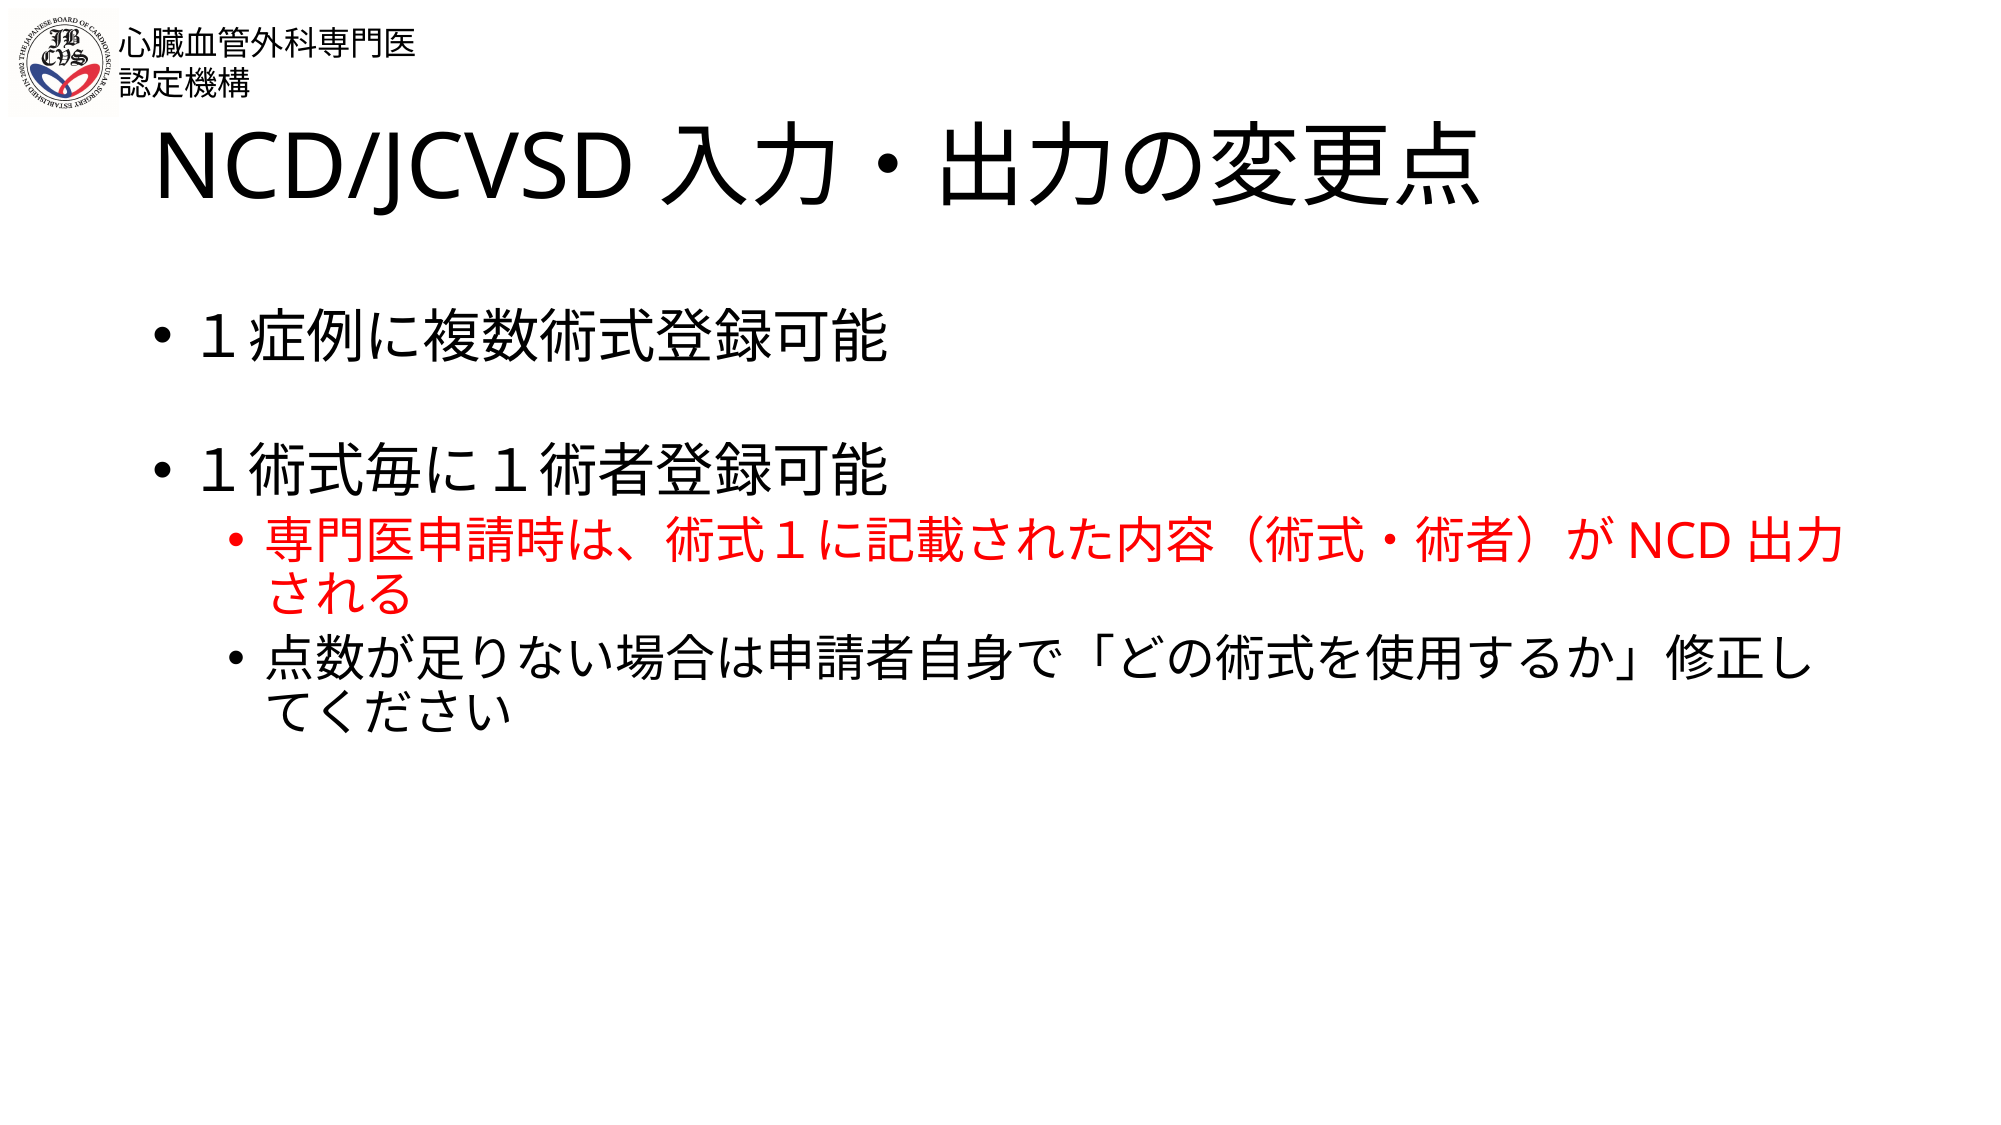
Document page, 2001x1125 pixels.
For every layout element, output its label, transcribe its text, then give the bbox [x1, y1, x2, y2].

picture [8, 8, 119, 117]
title NCD/JCVSD入力・出力の変更点 [137, 59, 1863, 278]
list １症例に複数術式登録可能 １術式毎に１術者登録可能 専門医申請時は、術式１に記載された内容（術式・術者）がNCD出力される 点数が足りない場合は申請者自身で「どの術式を使用するか」修正してください [137, 299, 1863, 1014]
